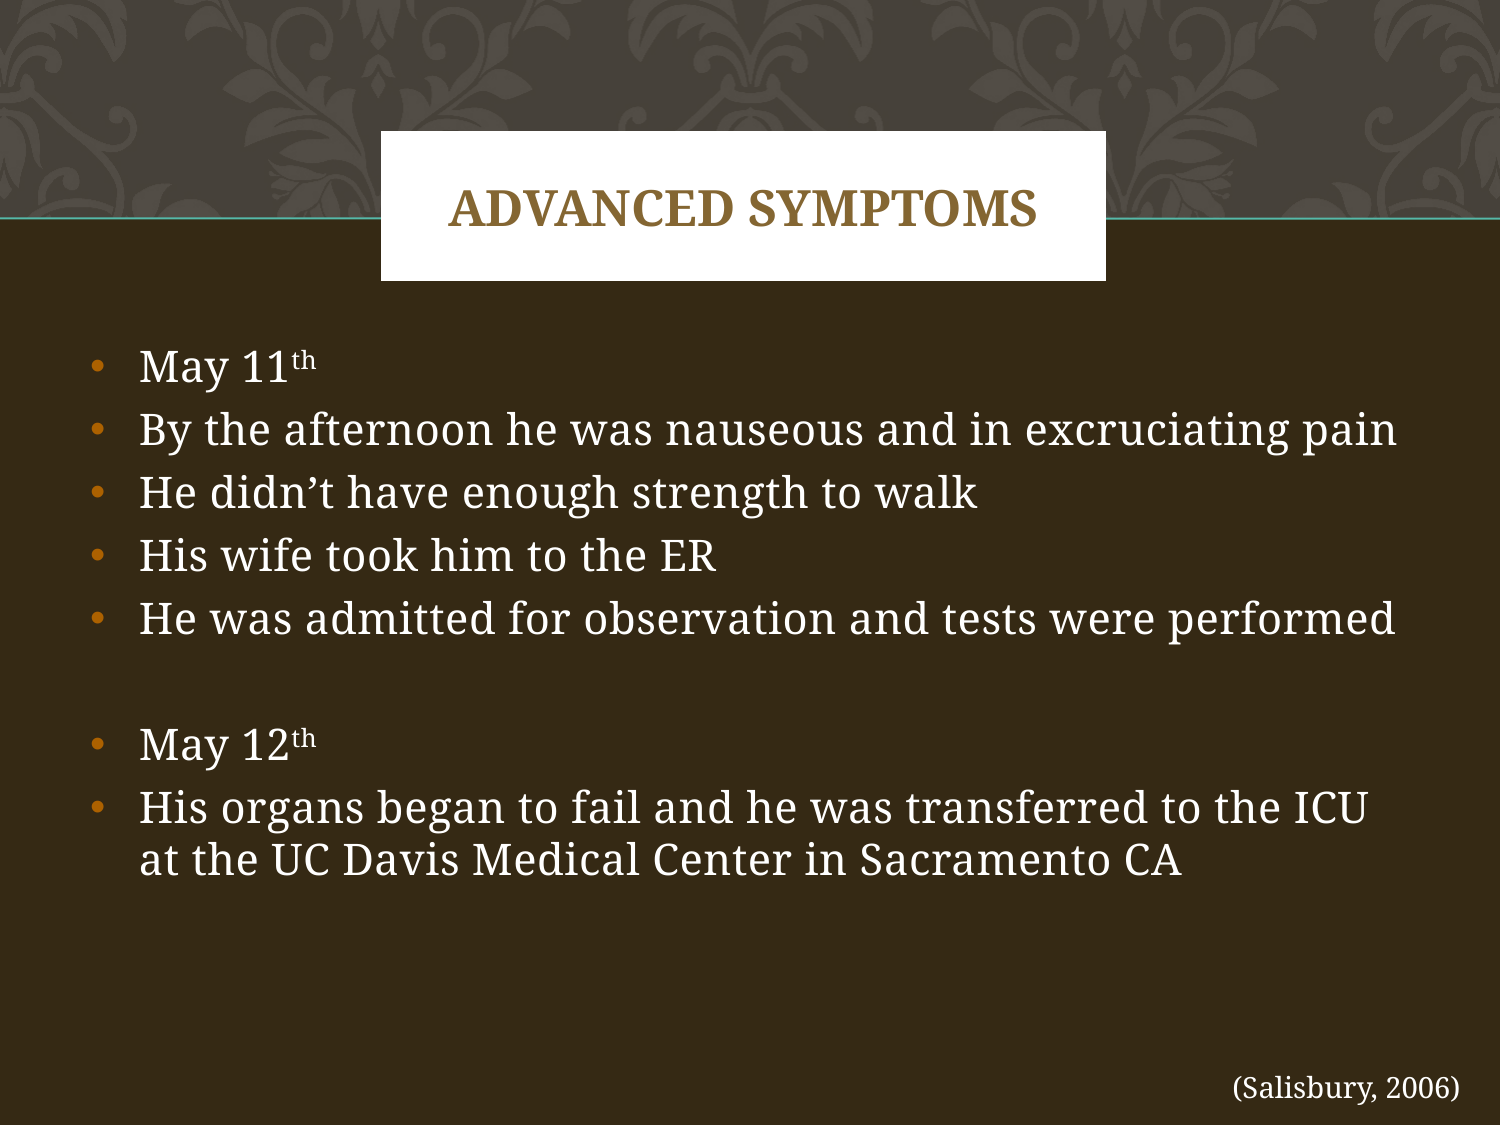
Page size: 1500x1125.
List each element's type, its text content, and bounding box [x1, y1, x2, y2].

text_box (Salisbury, 2006) [1217, 1062, 1476, 1113]
title Advanced Symptoms [381, 131, 1106, 281]
list May 11th By the afternoon he was nauseous and in excruciating pain He didn’t have enough strength to walk His wife took him to the ER He was admitted for observation and tests were performed May 12th His organs began to fail and he was transferred to the ICU at the UC Davis Medical Center in Sacramento CA [75, 331, 1425, 1000]
